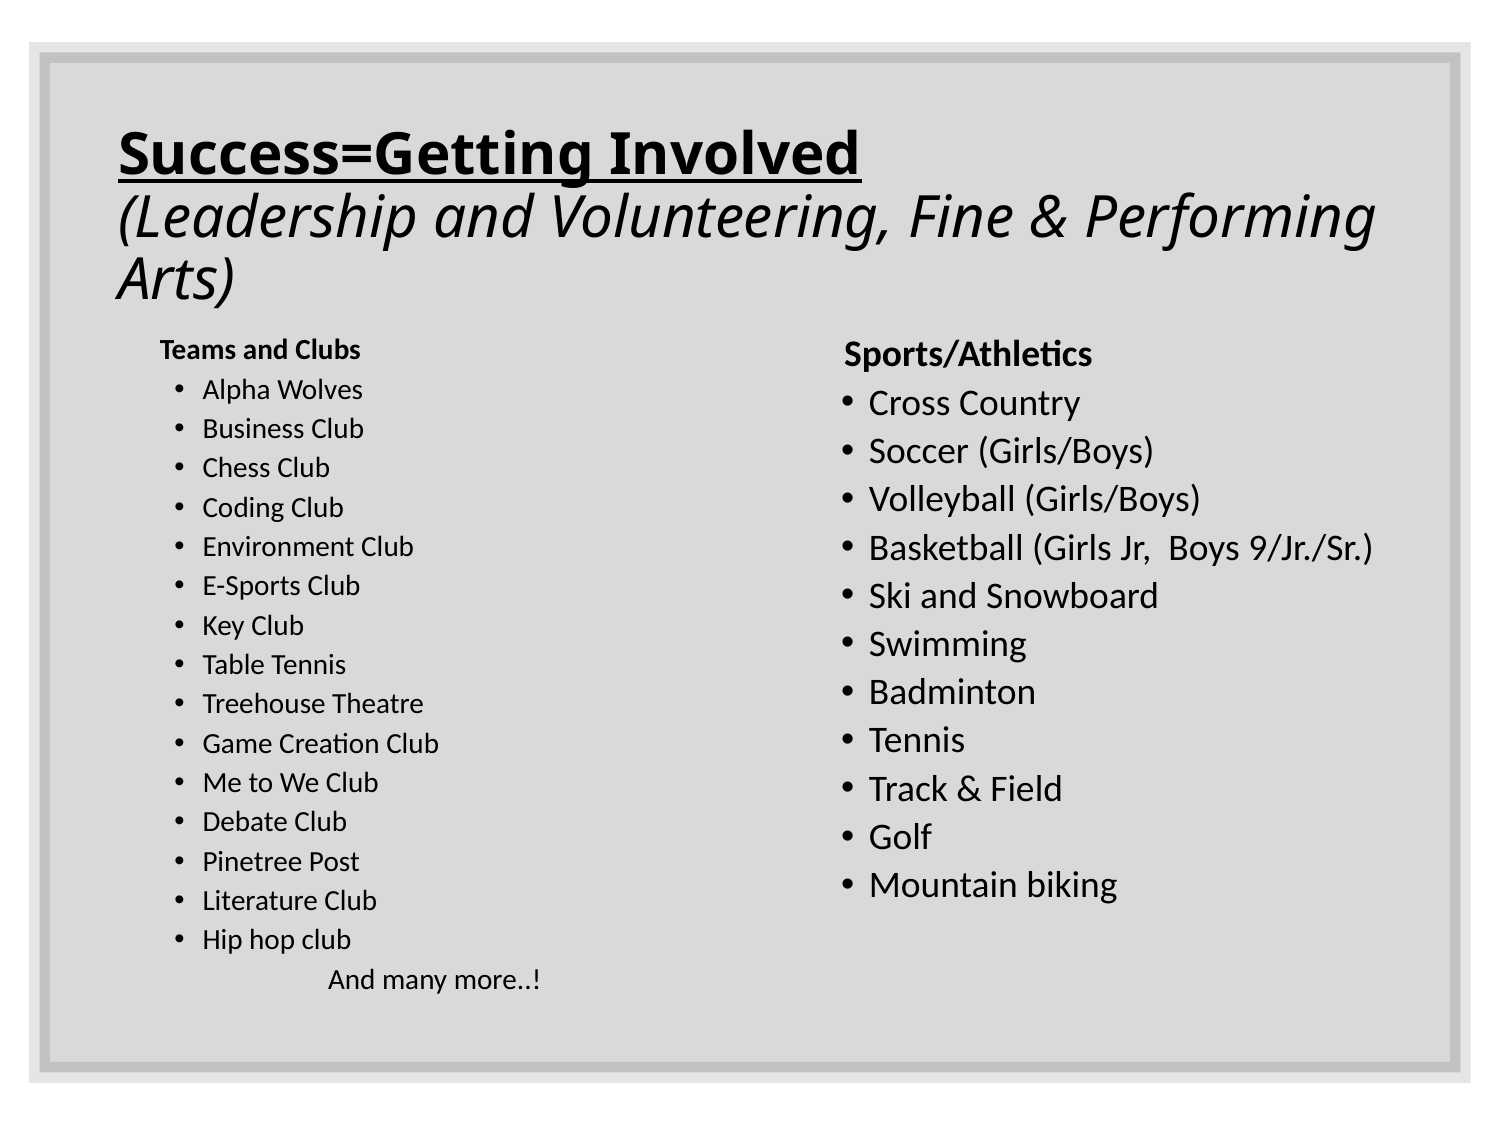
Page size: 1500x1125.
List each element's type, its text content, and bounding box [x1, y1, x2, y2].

list Sports/Athletics Cross Country Soccer (Girls/Boys) Volleyball (Girls/Boys) Basketball (Girls Jr, Boys 9/Jr./Sr.) Ski and Snowboard Swimming Badminton Tennis Track & Field Golf Mountain biking [769, 327, 1397, 980]
title Success=Getting Involved (Leadership and Volunteering, Fine & Performing Arts) [103, 109, 1397, 327]
text_box [38, 51, 1461, 1073]
list Teams and Clubs Alpha Wolves Business Club Chess Club Coding Club Environment Club E-Sports Club Key Club Table Tennis Treehouse Theatre Game Creation Club Me to We Club Debate Club Pinetree Post Literature Club Hip hop club And many more..! [103, 327, 770, 1050]
